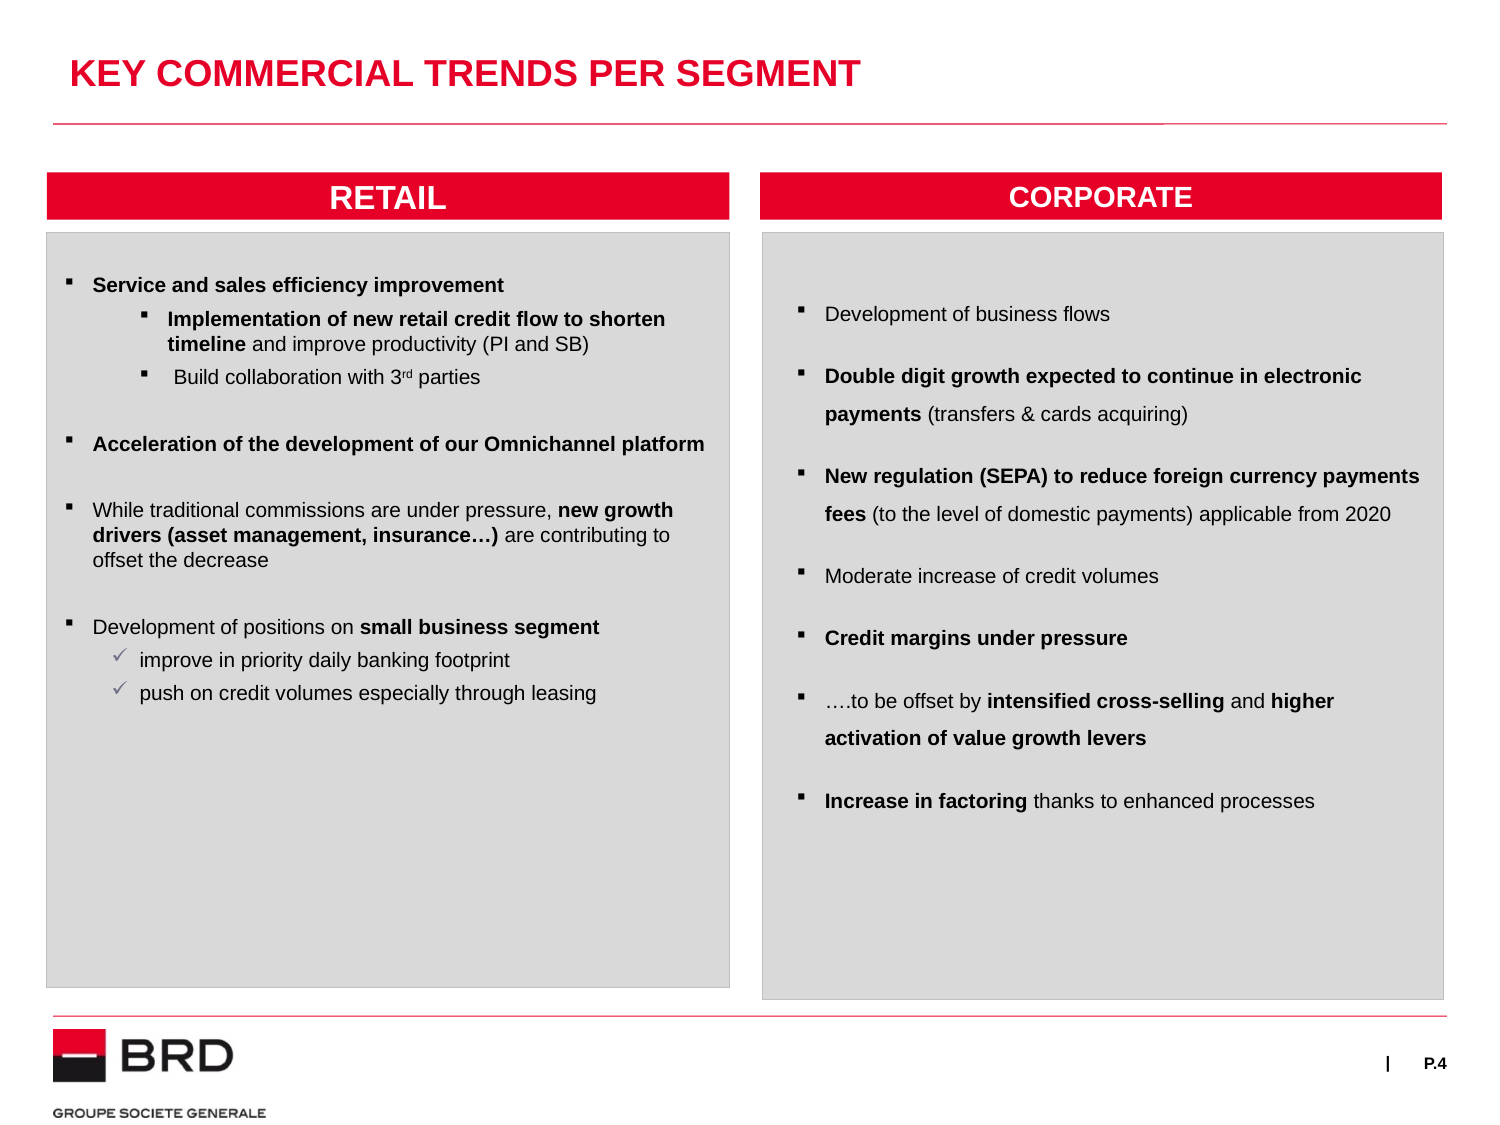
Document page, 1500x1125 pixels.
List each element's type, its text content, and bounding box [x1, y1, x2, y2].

text_box RETAIL [46, 172, 730, 220]
text_box P.4 [1387, 1052, 1447, 1125]
text_box Development of business flows Double digit growth expected to continue in electronic payments (transfers & cards acquiring) New regulation (SEPA) to reduce foreign currency payments fees (to the level of domestic payments) applicable from 2020 Moderate increase of credit volumes Credit margins under pressure ….to be offset by intensified cross-selling and higher activation of value growth levers Increase in factoring thanks to enhanced processes [762, 232, 1444, 1000]
text_box KEY COMMERCIAL TRENDS PER SEGMENT [63, 48, 1447, 94]
text_box Service and sales efficiency improvement Implementation of new retail credit flow to shorten timeline and improve productivity (PI and SB) Build collaboration with 3rd parties Acceleration of the development of our Omnichannel platform While traditional commissions are under pressure, new growth drivers (asset management, insurance…) are contributing to offset the decrease Development of positions on small business segment improve in priority daily banking footprint push on credit volumes especially through leasing [46, 232, 730, 988]
picture [53, 1029, 266, 1118]
text_box CORPORATE [760, 172, 1442, 220]
